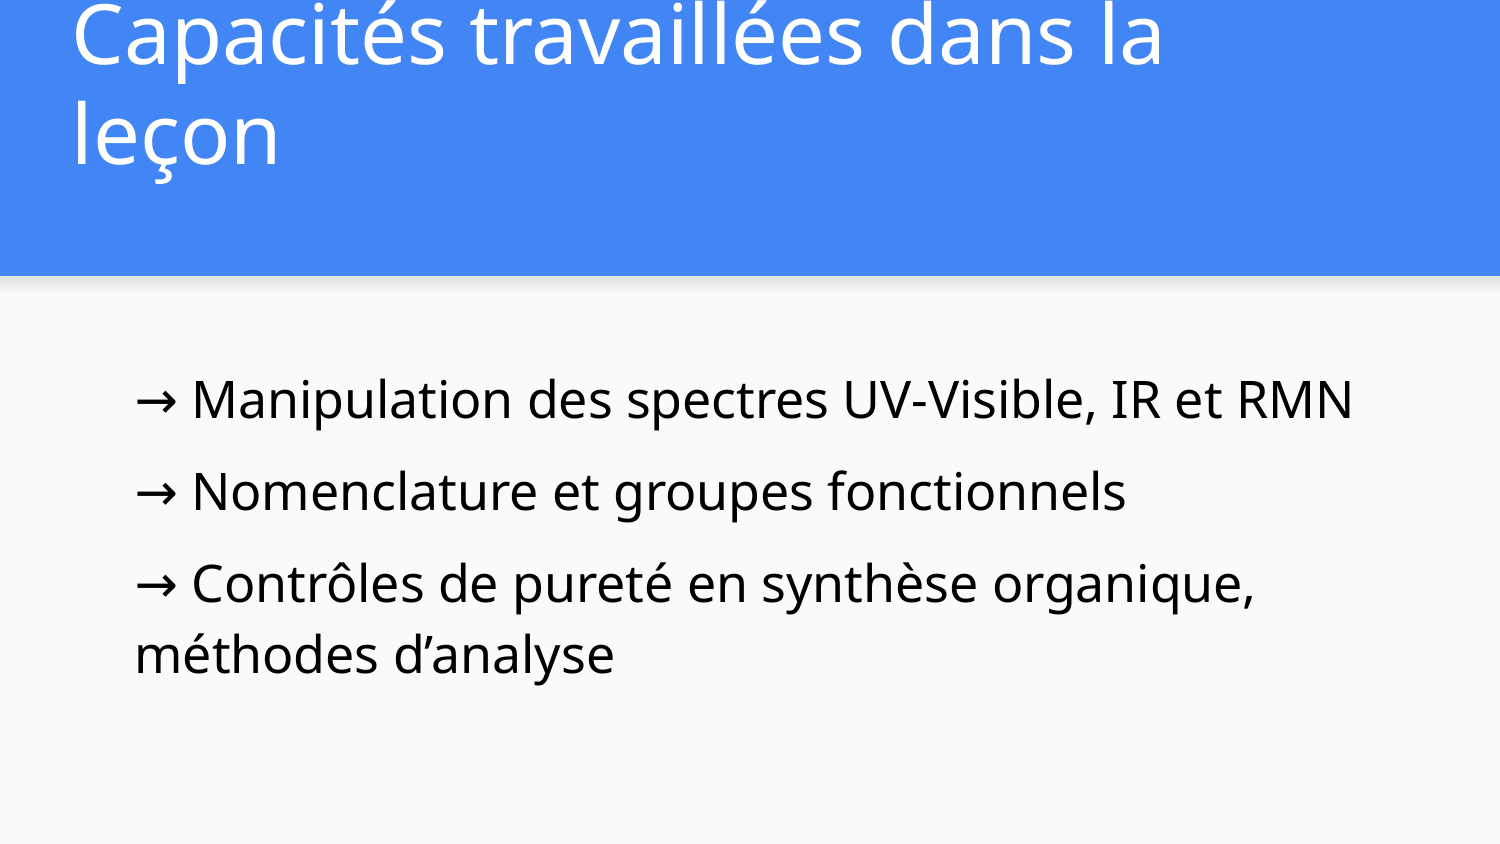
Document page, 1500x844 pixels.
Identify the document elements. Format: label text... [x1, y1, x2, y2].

list → Manipulation des spectres UV-Visible, IR et RMN → Nomenclature et groupes fonctionnels → Contrôles de pureté en synthèse organique, méthodes d’analyse [119, 341, 1381, 752]
title Capacités travaillées dans la leçon [56, 70, 1406, 196]
